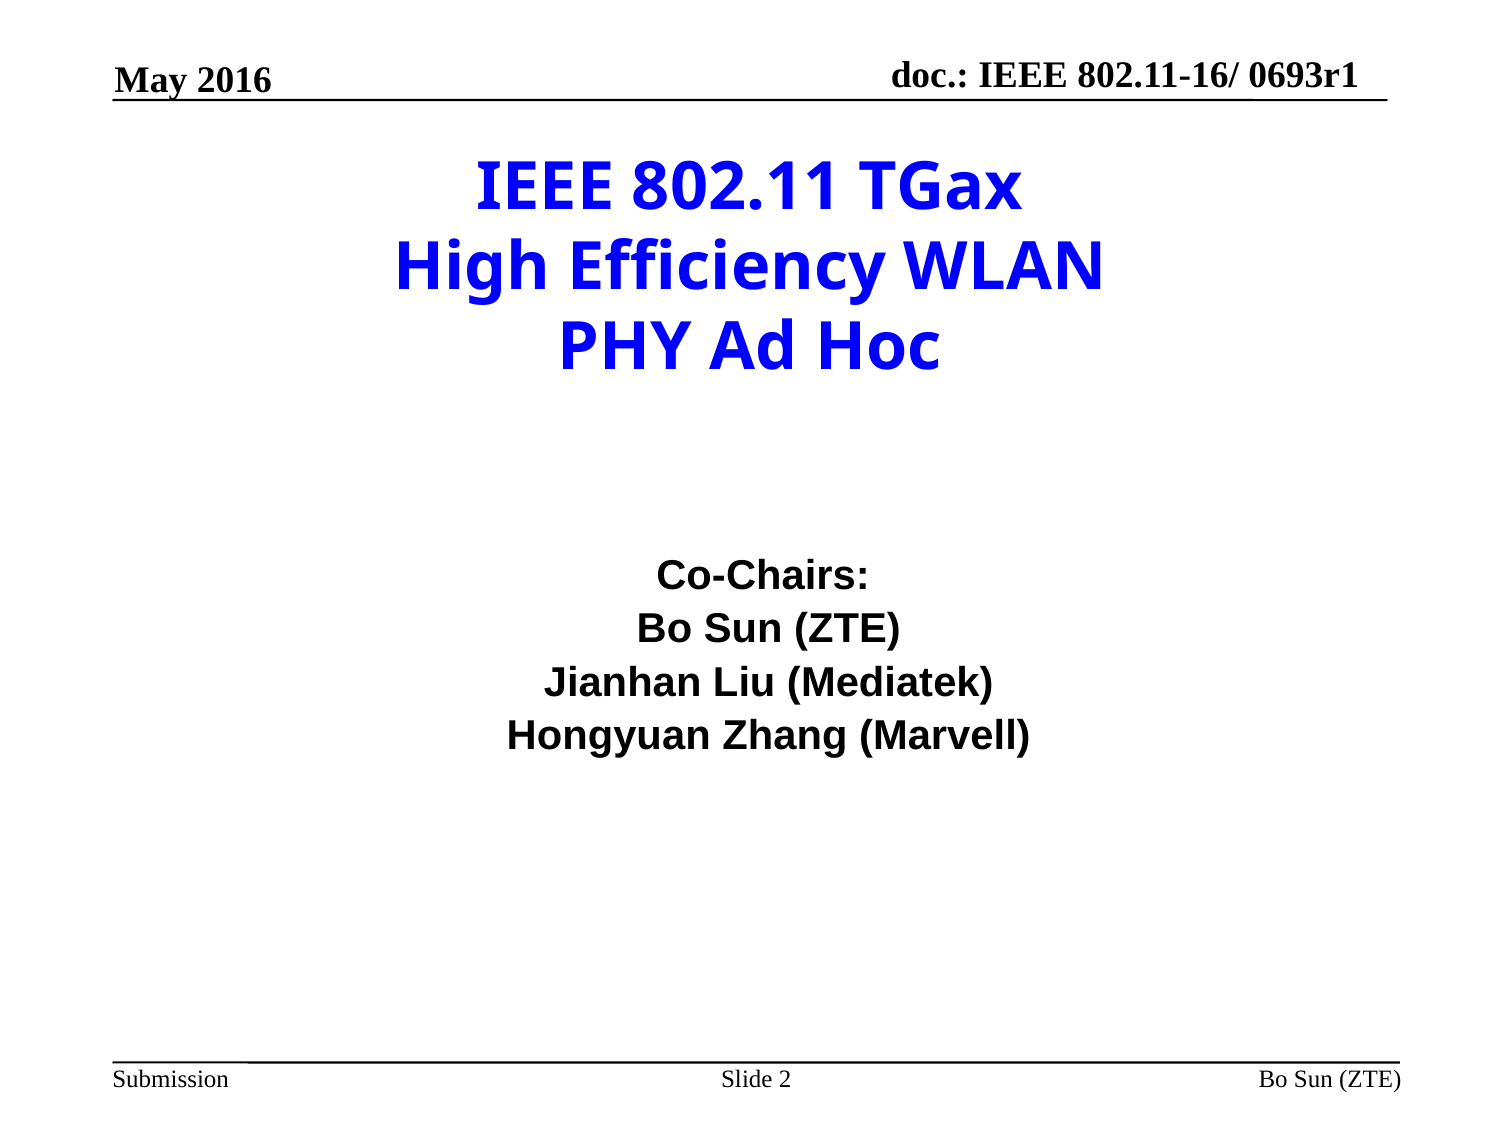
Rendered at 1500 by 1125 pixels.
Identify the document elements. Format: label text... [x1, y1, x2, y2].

title IEEE 802.11 TGax High Efficiency WLAN PHY Ad Hoc [112, 174, 1388, 350]
slide_number Slide 2 [712, 1061, 800, 1093]
footer Bo Sun (ZTE) [1256, 1061, 1402, 1125]
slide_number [114, 54, 274, 101]
list Co-Chairs: Bo Sun (ZTE) Jianhan Liu (Mediatek) Hongyuan Zhang (Marvell) [87, 487, 1450, 1000]
